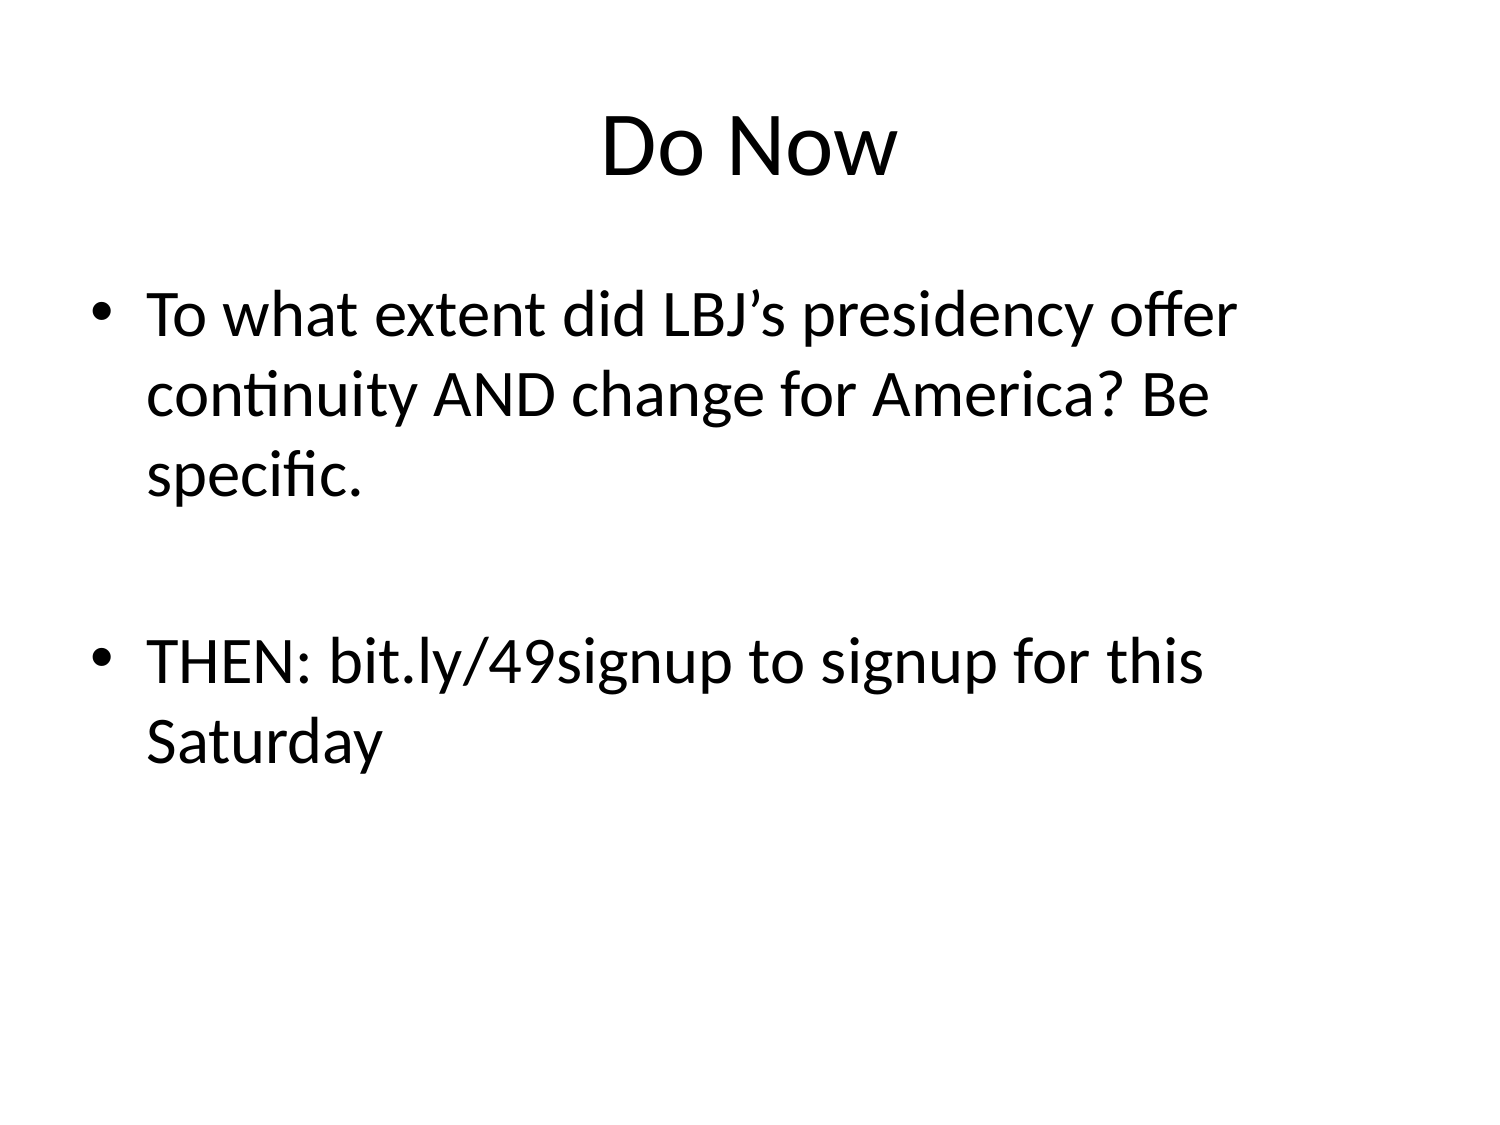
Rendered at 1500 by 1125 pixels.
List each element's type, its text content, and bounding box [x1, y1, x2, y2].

title Do Now [75, 45, 1425, 233]
list To what extent did LBJ’s presidency offer continuity AND change for America? Be specific. THEN: bit.ly/49signup to signup for this Saturday [75, 262, 1425, 1005]
